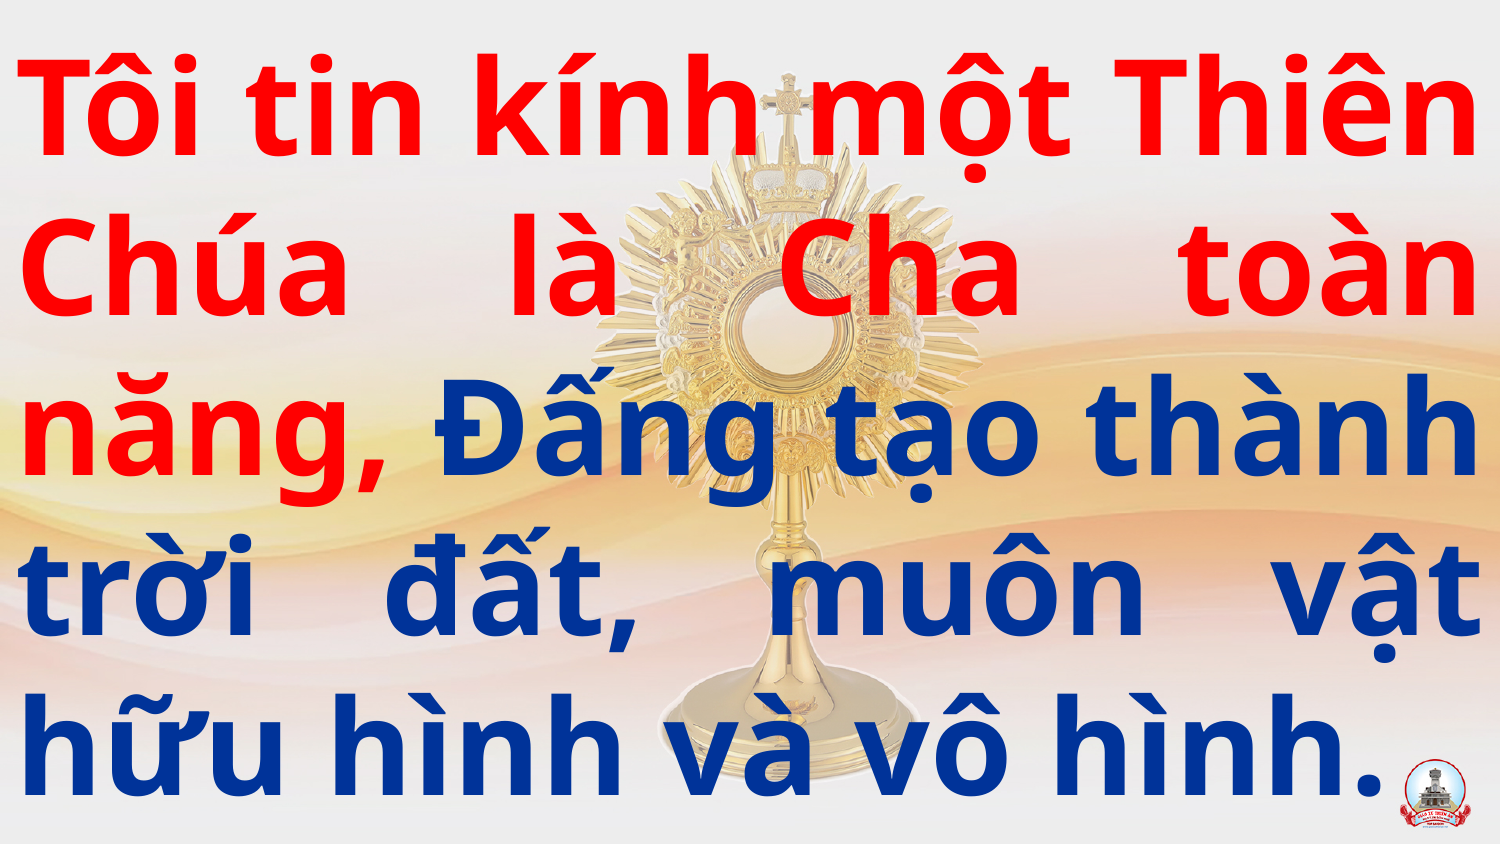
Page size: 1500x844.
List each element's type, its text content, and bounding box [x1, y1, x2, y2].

title Tôi tin kính một Thiên Chúa là Cha toàn năng, Đấng tạo thành trời đất, muôn vật hữu hình và vô hình. [0, 0, 1500, 844]
